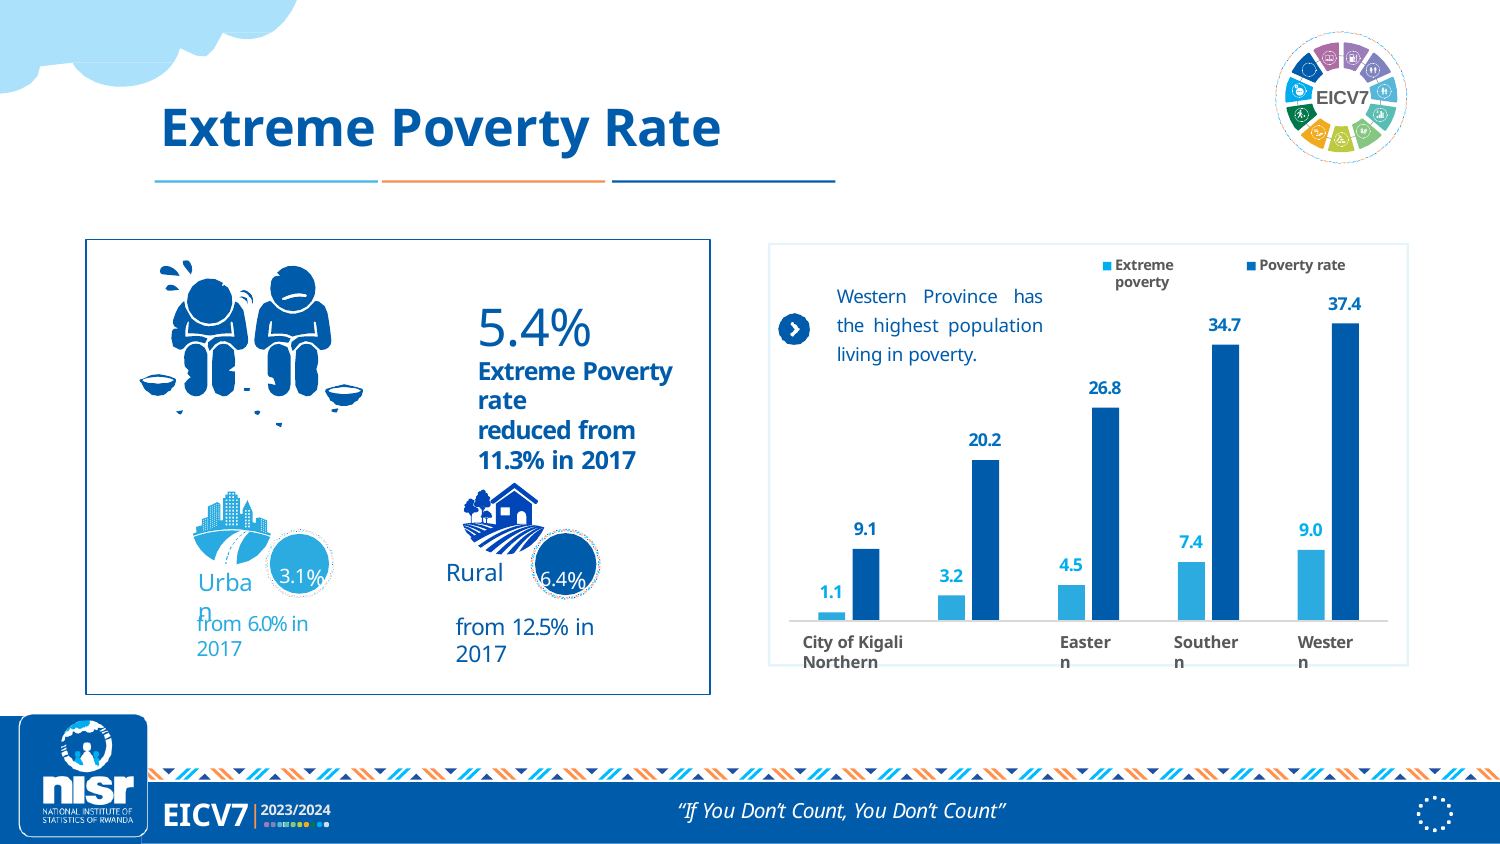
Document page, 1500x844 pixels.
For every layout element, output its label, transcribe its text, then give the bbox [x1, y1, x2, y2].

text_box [0, 713, 1500, 844]
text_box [139, 260, 545, 555]
text_box from 12.5% in 2017 [455, 610, 643, 668]
text_box from 6.0% in 2017 [196, 608, 356, 661]
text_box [192, 491, 272, 565]
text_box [265, 529, 334, 599]
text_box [1277, 112, 1285, 131]
table_cell 49.1 [153, 183, 836, 189]
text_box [767, 242, 1410, 667]
picture [777, 313, 810, 345]
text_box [1275, 31, 1408, 164]
text_box [85, 239, 710, 695]
text_box [0, 0, 297, 94]
title Extreme Poverty Rate [127, 80, 1275, 236]
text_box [530, 528, 601, 600]
